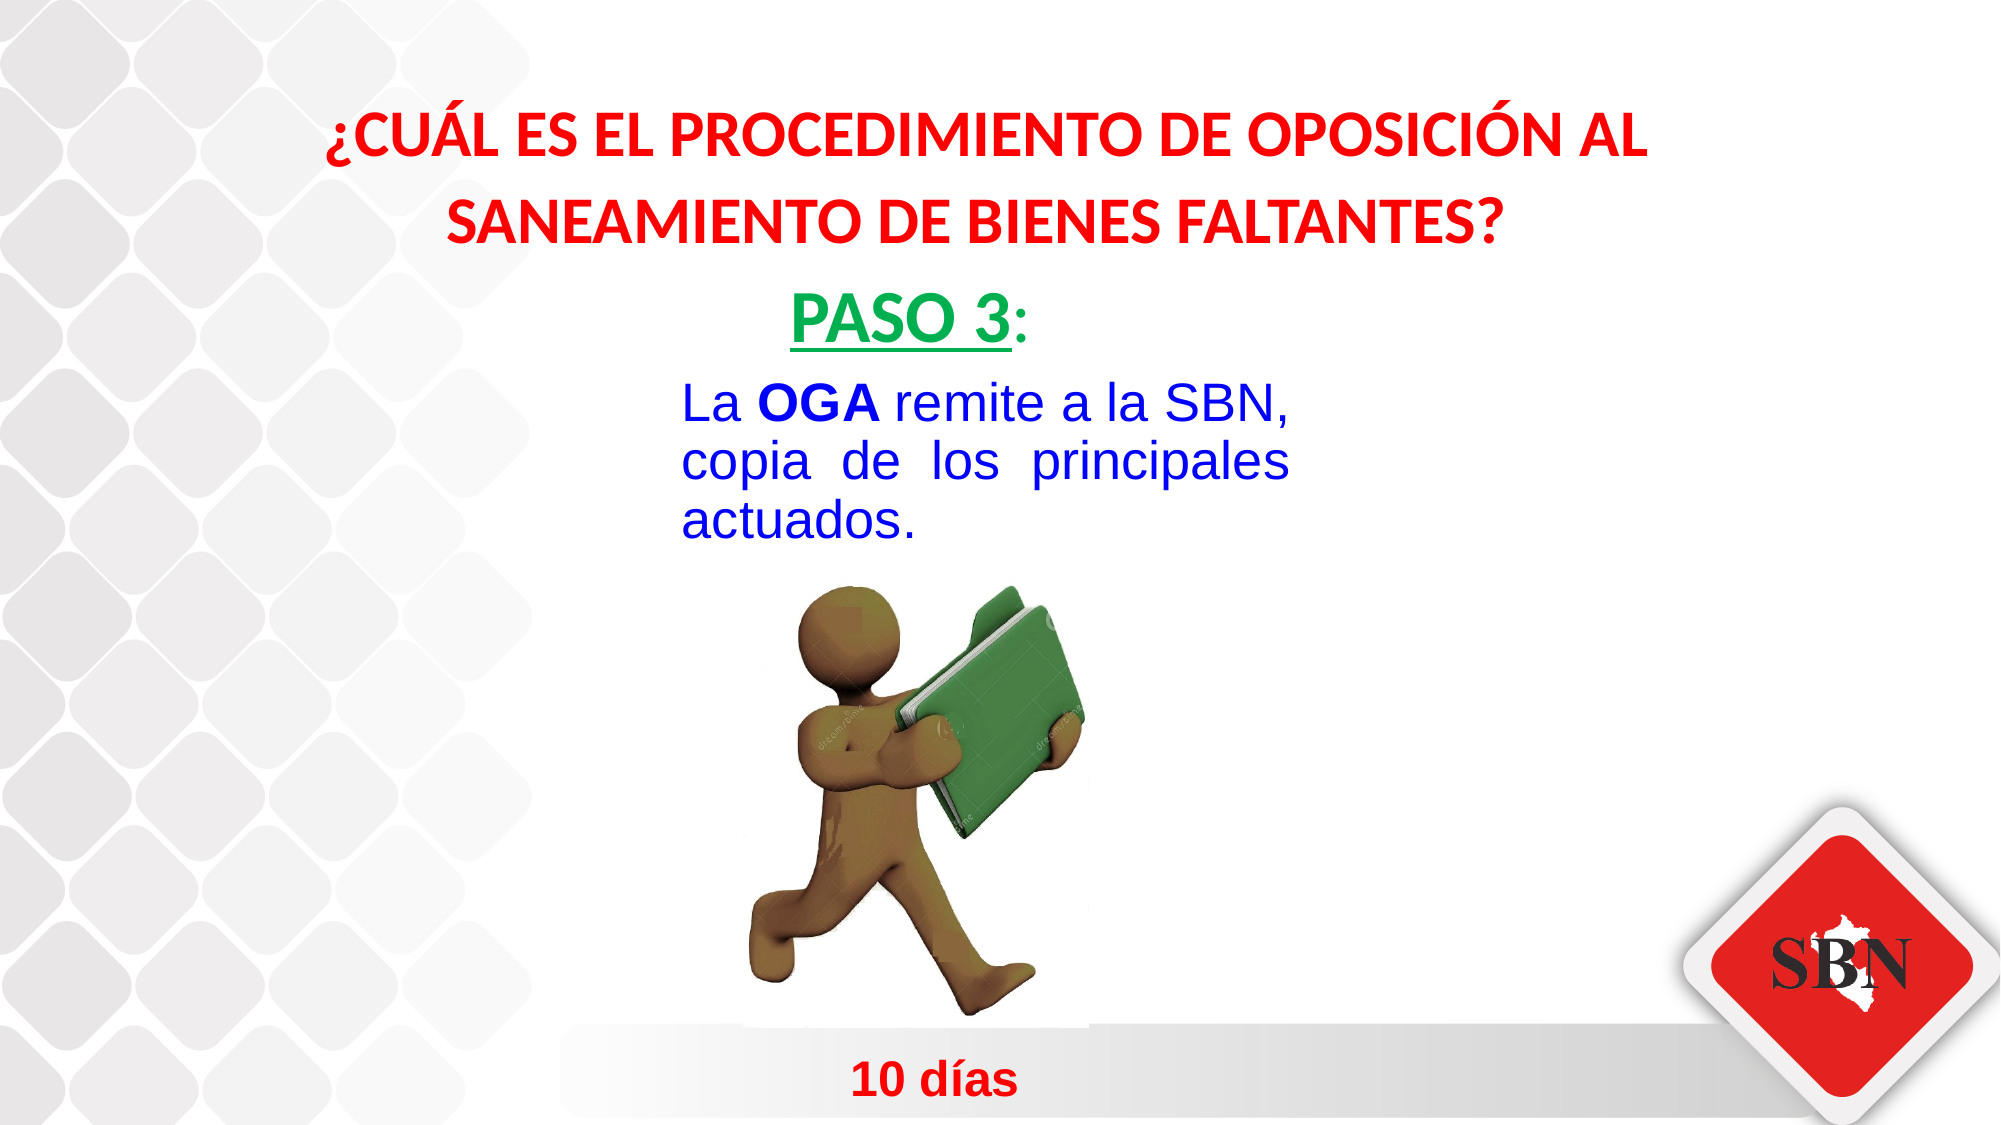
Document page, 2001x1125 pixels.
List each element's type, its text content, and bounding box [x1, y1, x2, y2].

picture [0, 0, 2001, 1125]
text_box ¿CUÁL ES EL PROCEDIMIENTO DE OPOSICIÓN AL SANEAMIENTO DE BIENES FALTANTES? [267, 91, 1706, 269]
text_box La OGA remite a la SBN, copia de los principales actuados. [666, 367, 1307, 558]
text_box 10 días [835, 1045, 1035, 1115]
text_box PASO 3: [775, 270, 1057, 367]
